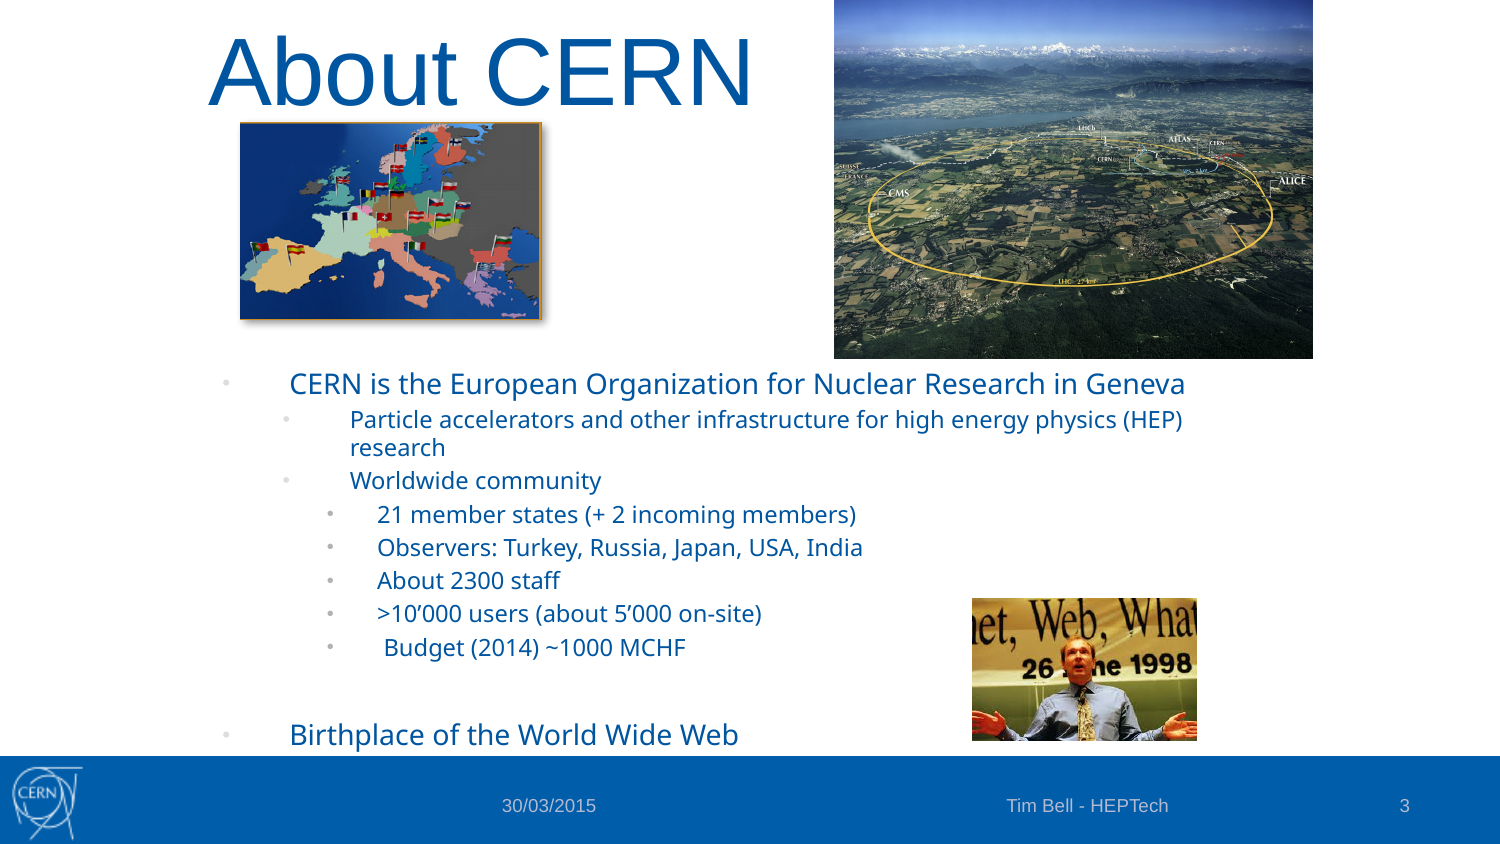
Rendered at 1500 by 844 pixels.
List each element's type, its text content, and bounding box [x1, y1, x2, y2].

picture [240, 121, 542, 321]
picture [972, 598, 1197, 741]
footer Tim Bell - HEPTech [850, 782, 1326, 828]
picture [834, 0, 1313, 359]
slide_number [486, 782, 837, 828]
slide_number 3 [1342, 782, 1425, 828]
list CERN is the European Organization for Nuclear Research in Geneva Particle accelerators and other infrastructure for high energy physics (HEP) research Worldwide community 21 member states (+ 2 incoming members) Observers: Turkey, Russia, Japan, USA, India About 2300 staff >10’000 users (about 5’000 on-site) Budget (2014) ~1000 MCHF Birthplace of the World Wide Web [202, 358, 1265, 763]
title About CERN [200, 0, 825, 138]
